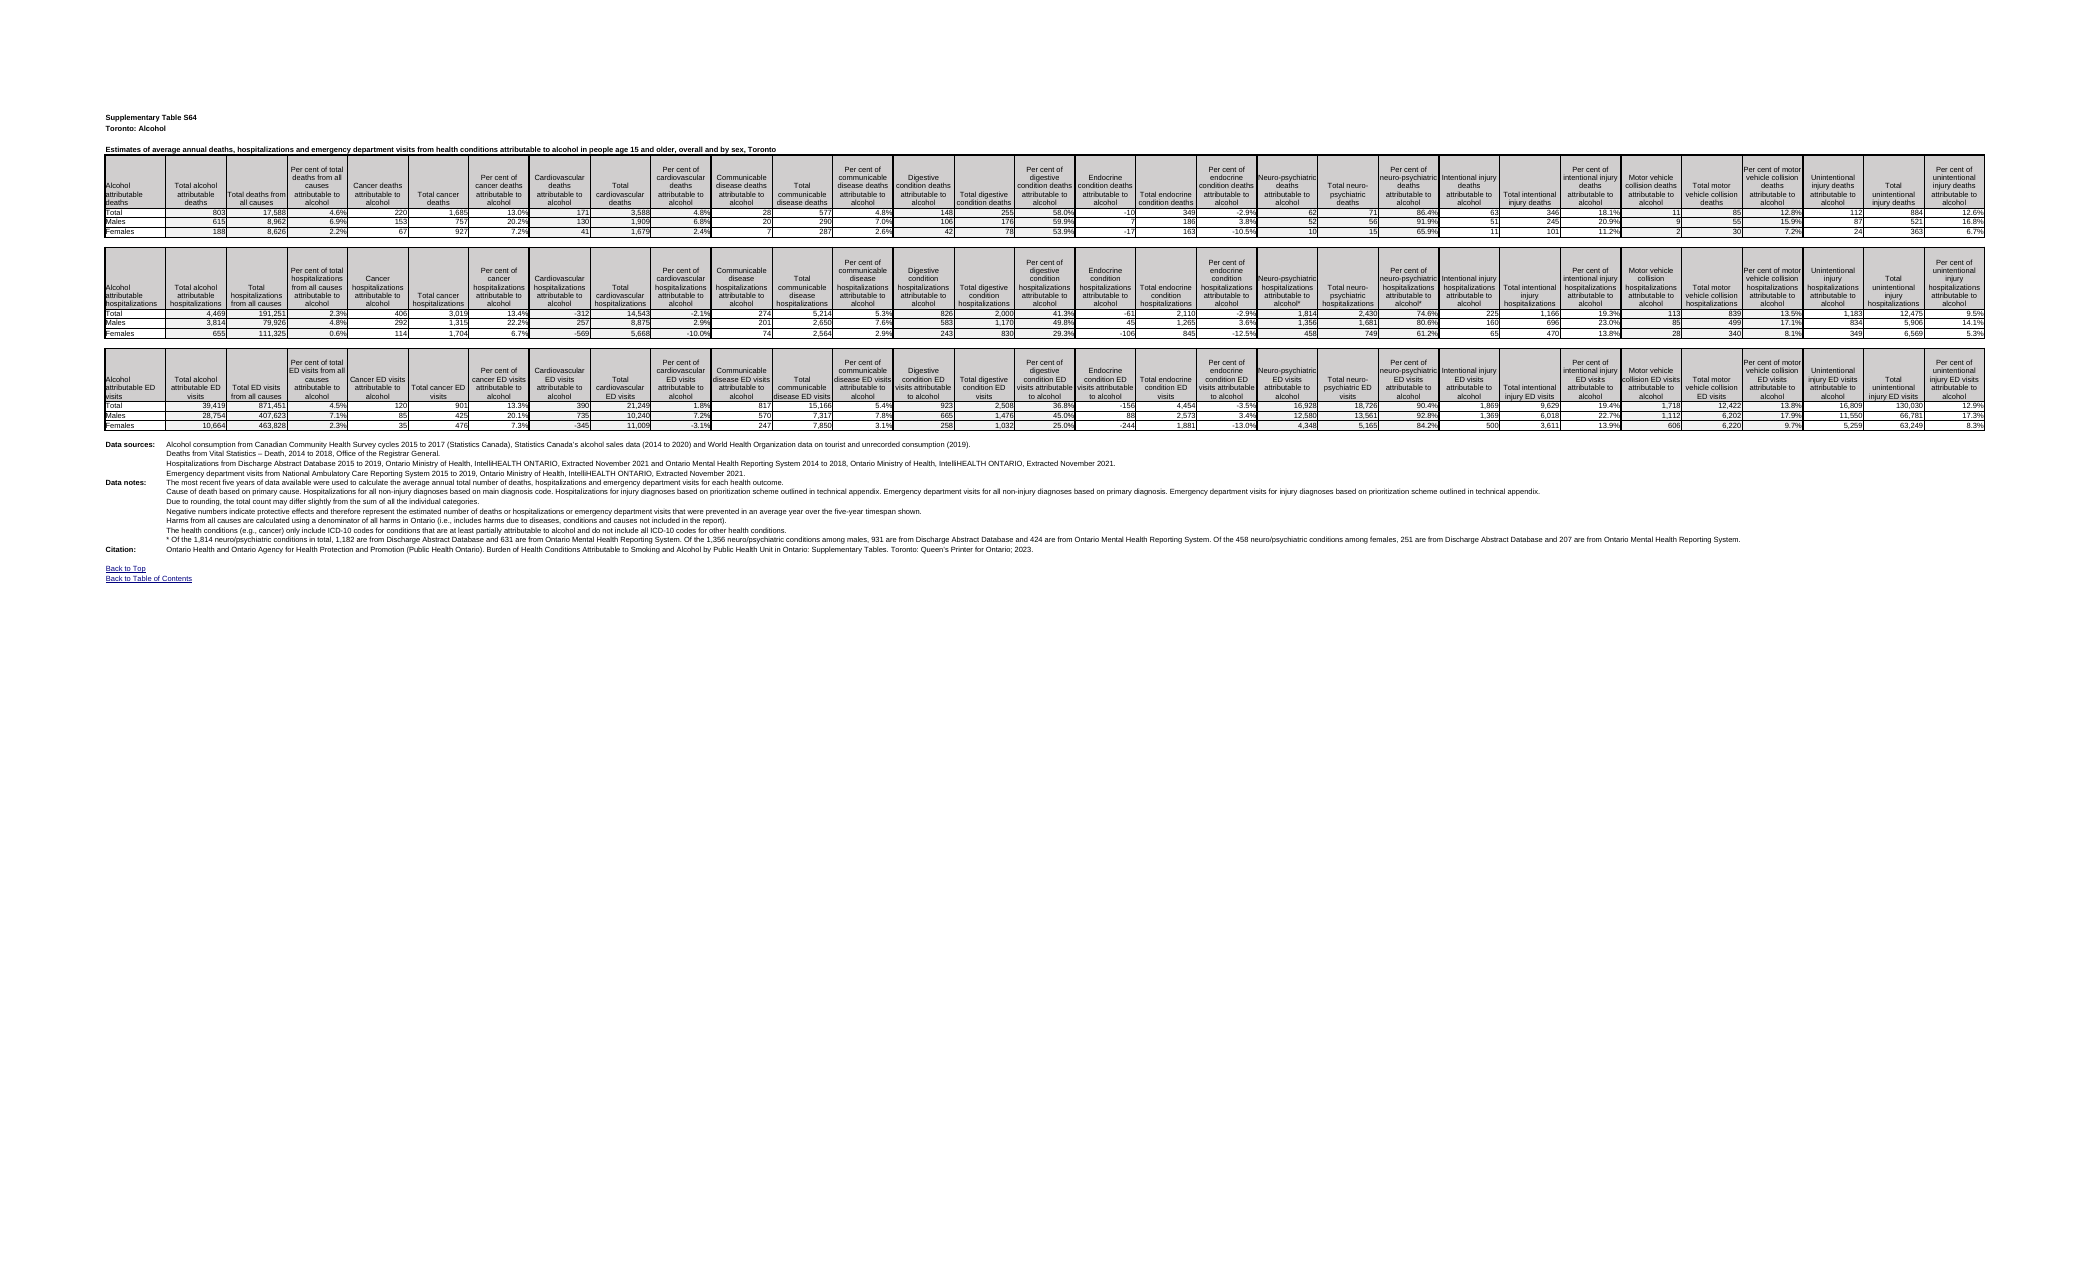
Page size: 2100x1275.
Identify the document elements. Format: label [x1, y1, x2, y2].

table_header [105, 112, 165, 123]
